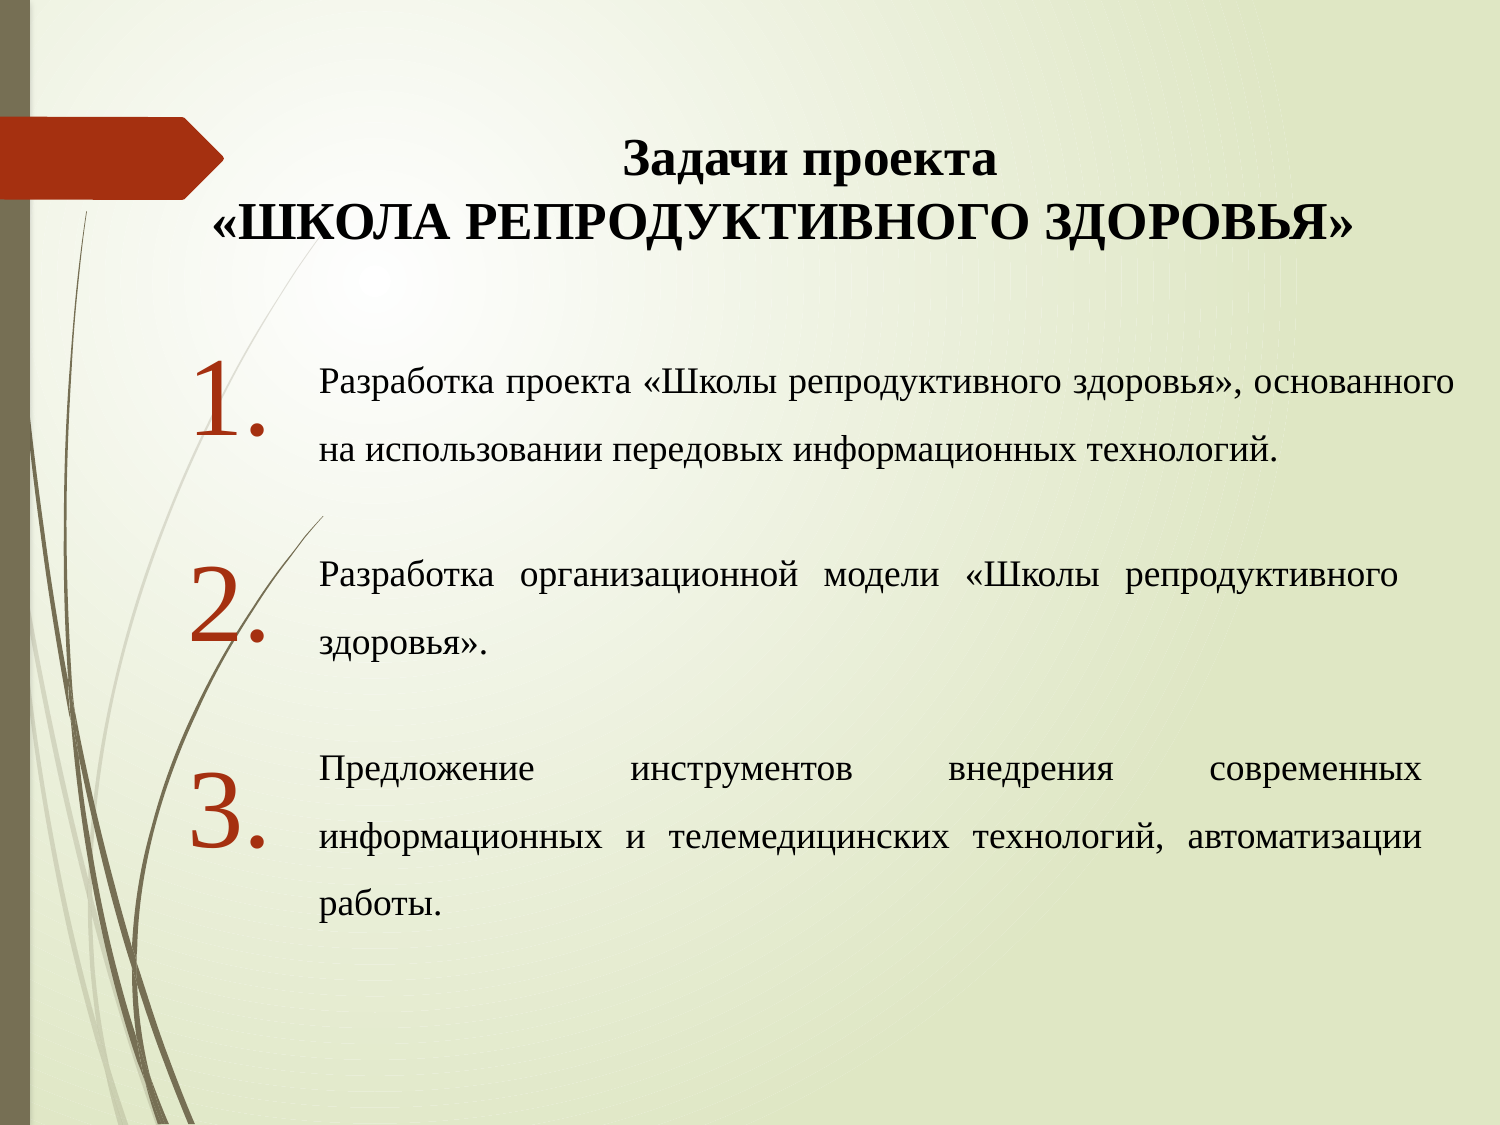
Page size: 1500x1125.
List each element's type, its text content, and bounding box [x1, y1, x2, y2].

text_box 1. [172, 315, 287, 466]
title Задачи проекта «ШКОЛА РЕПРОДУКТИВНОГО ЗДОРОВЬЯ» [29, 114, 1459, 261]
text_box 3. [172, 727, 287, 878]
text_box Предложение инструментов внедрения современных информационных и телемедицинских технологий, автоматизации работы. [304, 713, 1438, 931]
text_box Разработка проекта «Школы репродуктивного здоровья», основанного на использовании передовых информационных технологий. [304, 326, 1471, 476]
text_box 2. [172, 521, 287, 672]
text_box Разработка организационной модели «Школы репродуктивного здоровья». [304, 519, 1415, 670]
